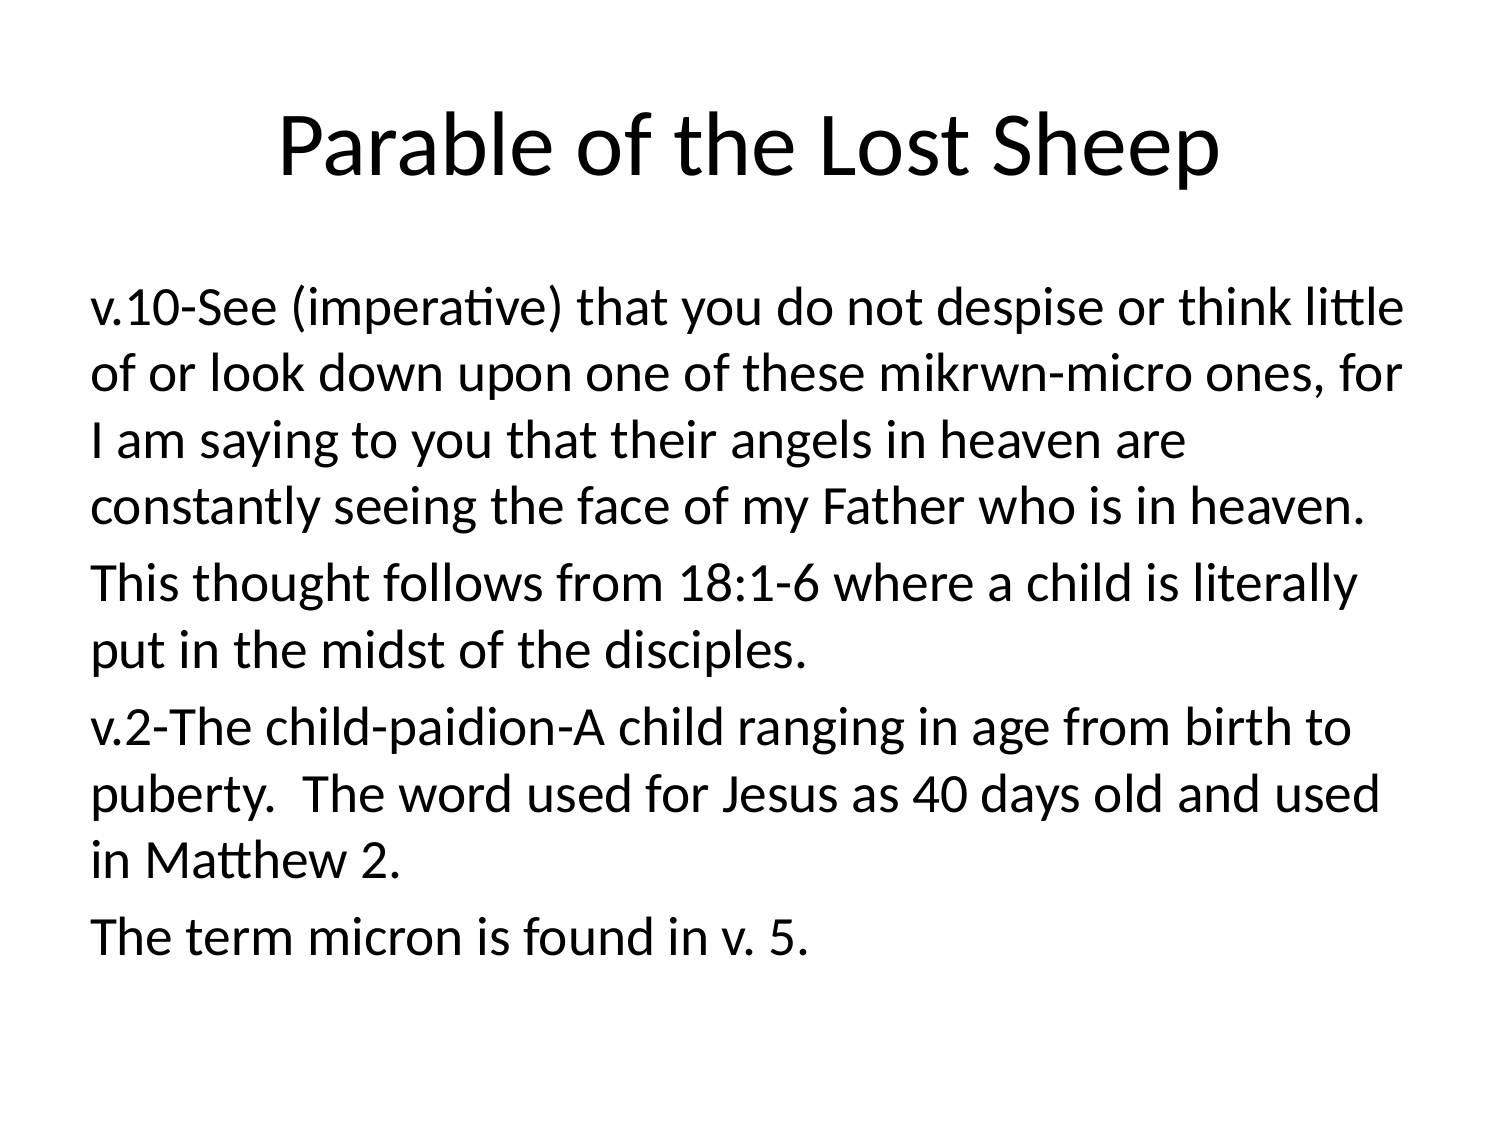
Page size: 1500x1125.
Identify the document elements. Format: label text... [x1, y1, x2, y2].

title Parable of the Lost Sheep [75, 45, 1425, 233]
list v.10-See (imperative) that you do not despise or think little of or look down upon one of these mikrwn-micro ones, for I am saying to you that their angels in heaven are constantly seeing the face of my Father who is in heaven. This thought follows from 18:1-6 where a child is literally put in the midst of the disciples. v.2-The child-paidion-A child ranging in age from birth to puberty. The word used for Jesus as 40 days old and used in Matthew 2. The term micron is found in v. 5. [75, 262, 1425, 1005]
